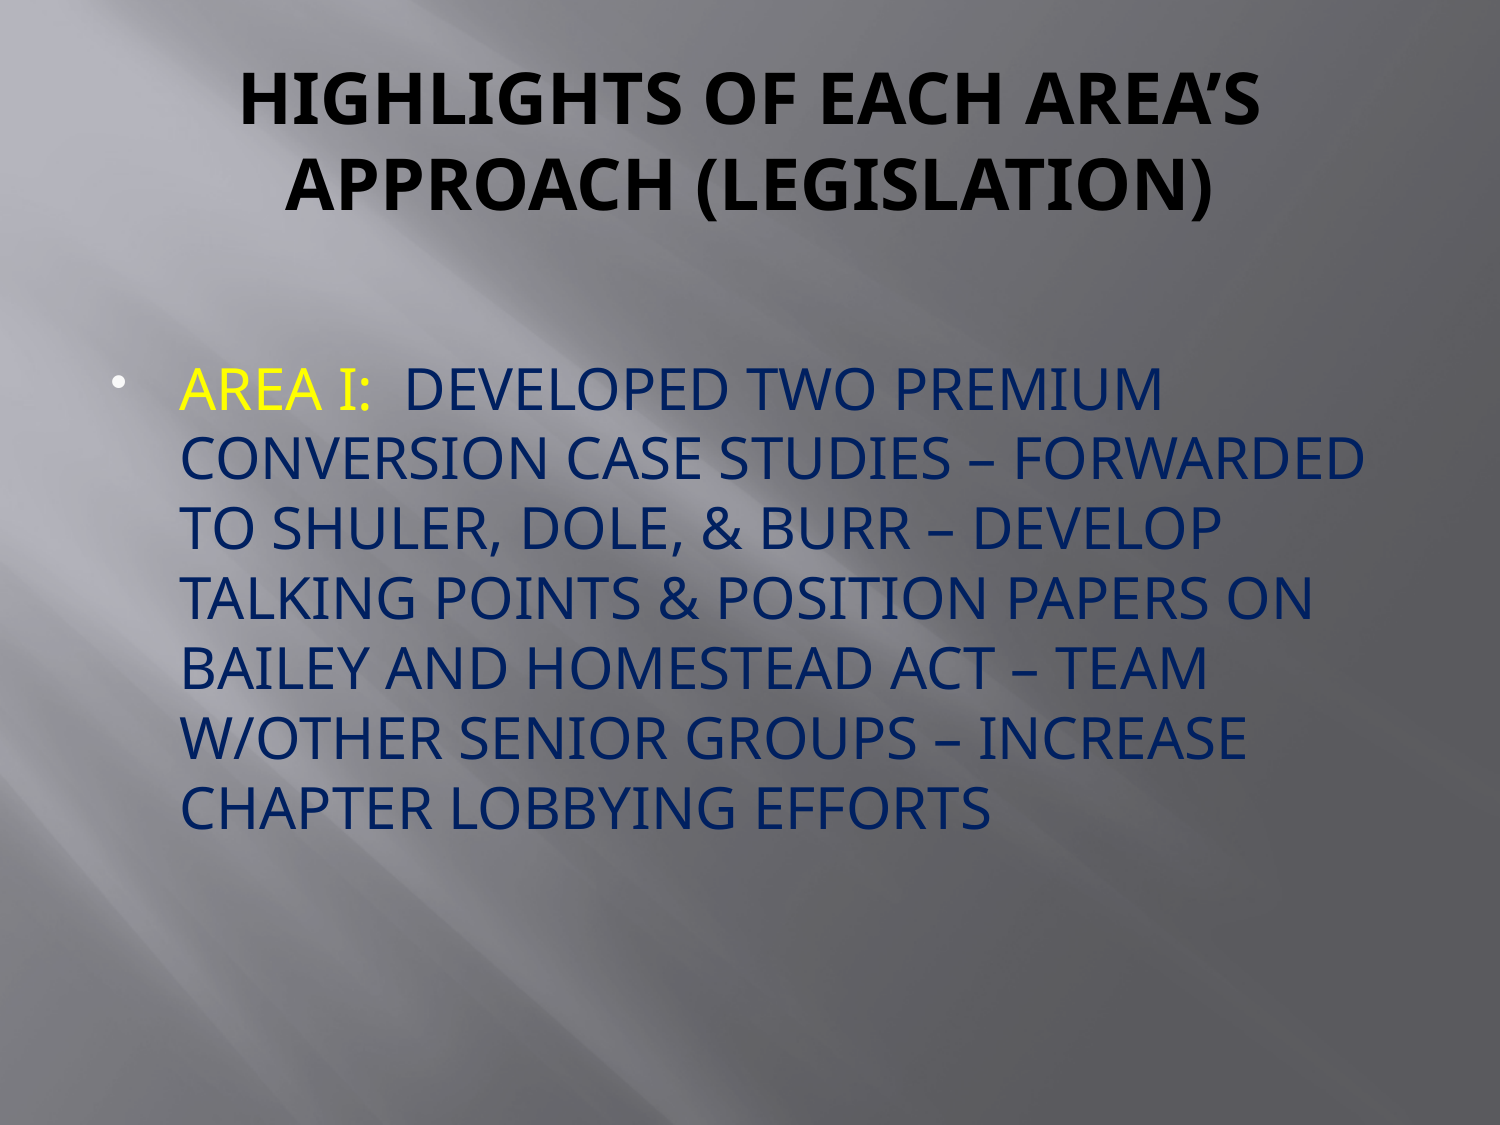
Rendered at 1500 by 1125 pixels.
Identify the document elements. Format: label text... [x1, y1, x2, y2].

title HIGHLIGHTS OF EACH AREA’S APPROACH (LEGISLATION) [75, 45, 1425, 233]
list AREA I: DEVELOPED TWO PREMIUM CONVERSION CASE STUDIES – FORWARDED TO SHULER, DOLE, & BURR – DEVELOP TALKING POINTS & POSITION PAPERS ON BAILEY AND HOMESTEAD ACT – TEAM W/OTHER SENIOR GROUPS – INCREASE CHAPTER LOBBYING EFFORTS [75, 262, 1425, 1035]
